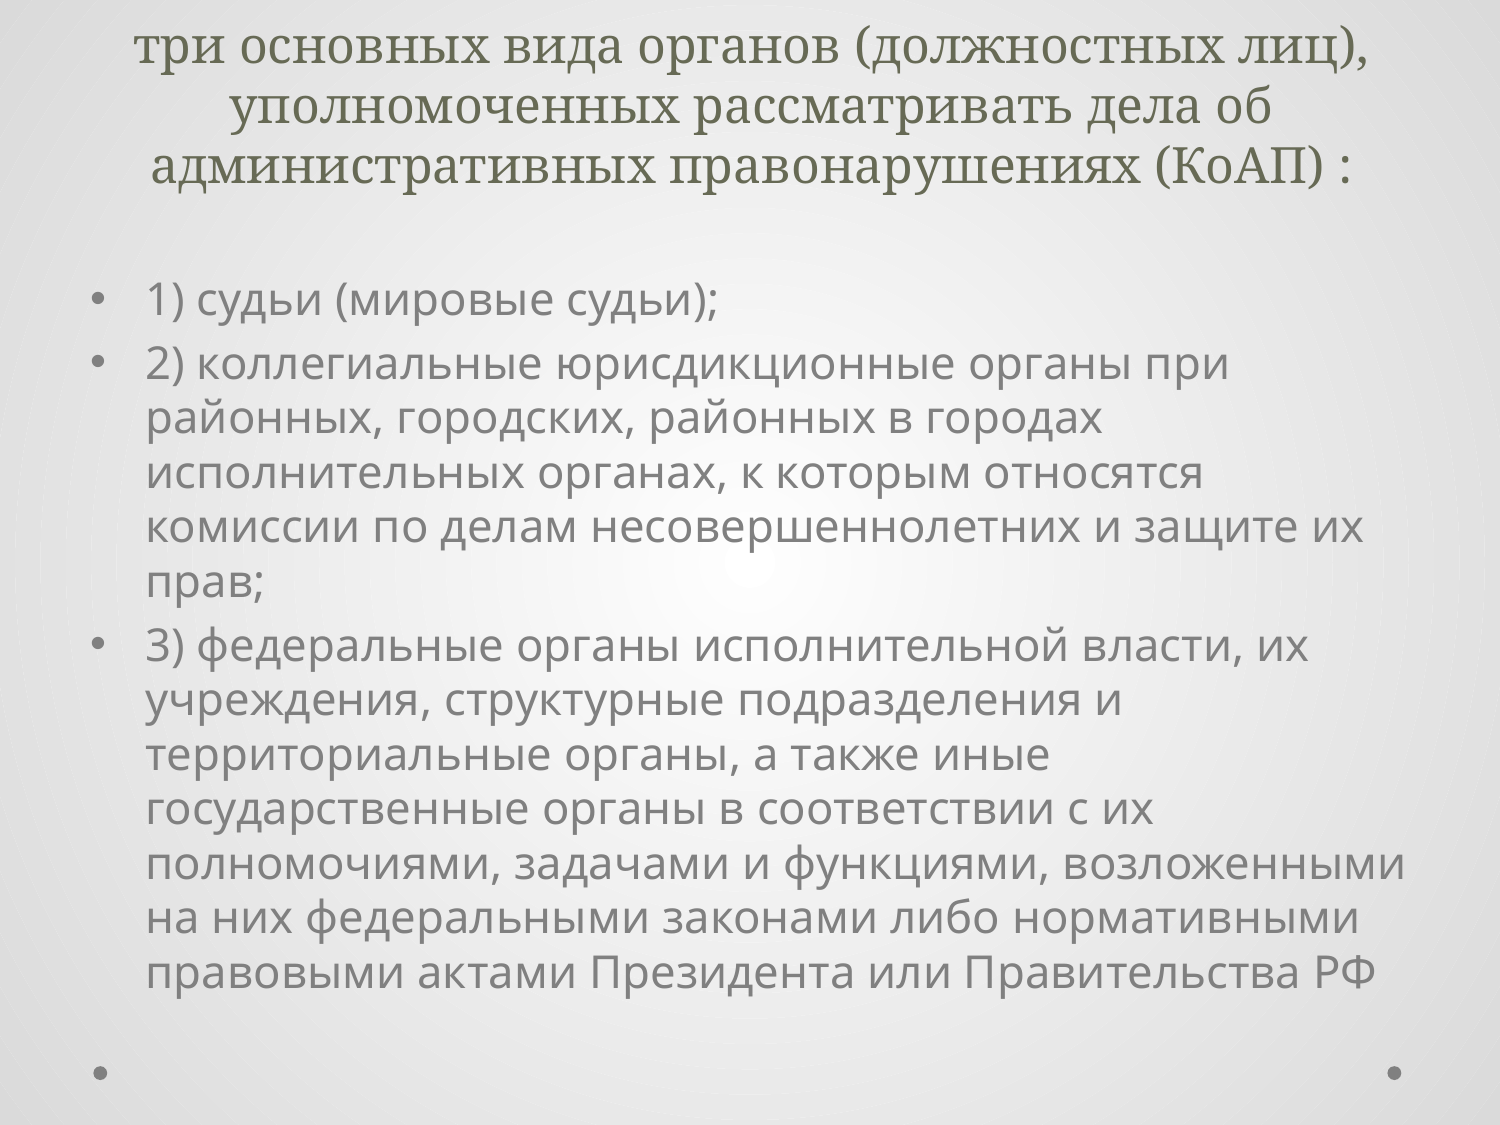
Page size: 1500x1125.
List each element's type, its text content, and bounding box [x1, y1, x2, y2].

title три основных вида органов (должностных лиц), уполномоченных рассматривать дела об административных правонарушениях (КоАП) : [76, 4, 1427, 201]
list 1) судьи (мировые судьи); 2) коллегиальные юрисдикционные органы при районных, городских, районных в городах исполнительных органах, к которым относятся комиссии по делам несовершеннолетних и защите их прав; 3) федеральные органы исполнительной власти, их учреждения, структурные подразделения и территориальные органы, а также иные государственные органы в соответствии с их полномочиями, задачами и функциями, возложенными на них федеральными законами либо нормативными правовыми актами Президента или Правительства РФ [75, 262, 1425, 1005]
